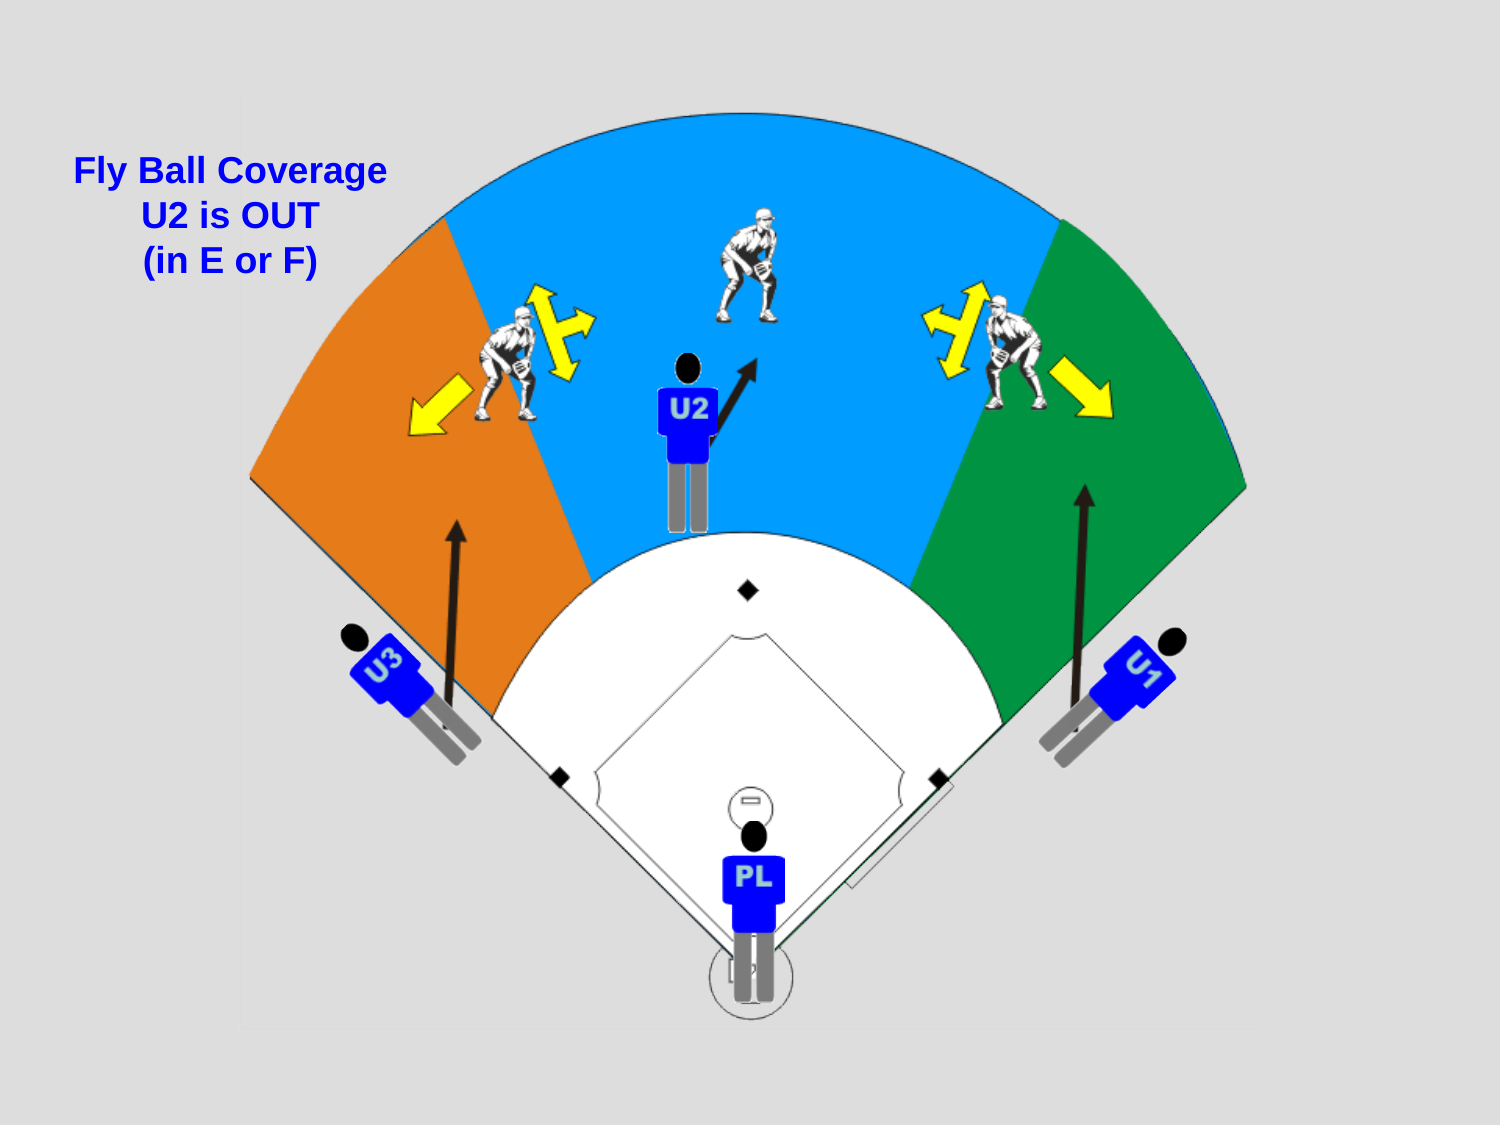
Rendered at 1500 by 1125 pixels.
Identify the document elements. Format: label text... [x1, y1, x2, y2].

text_box Fly Ball Coverage U2 is OUT (in E or F) [58, 138, 238, 288]
picture [238, 94, 1261, 1031]
